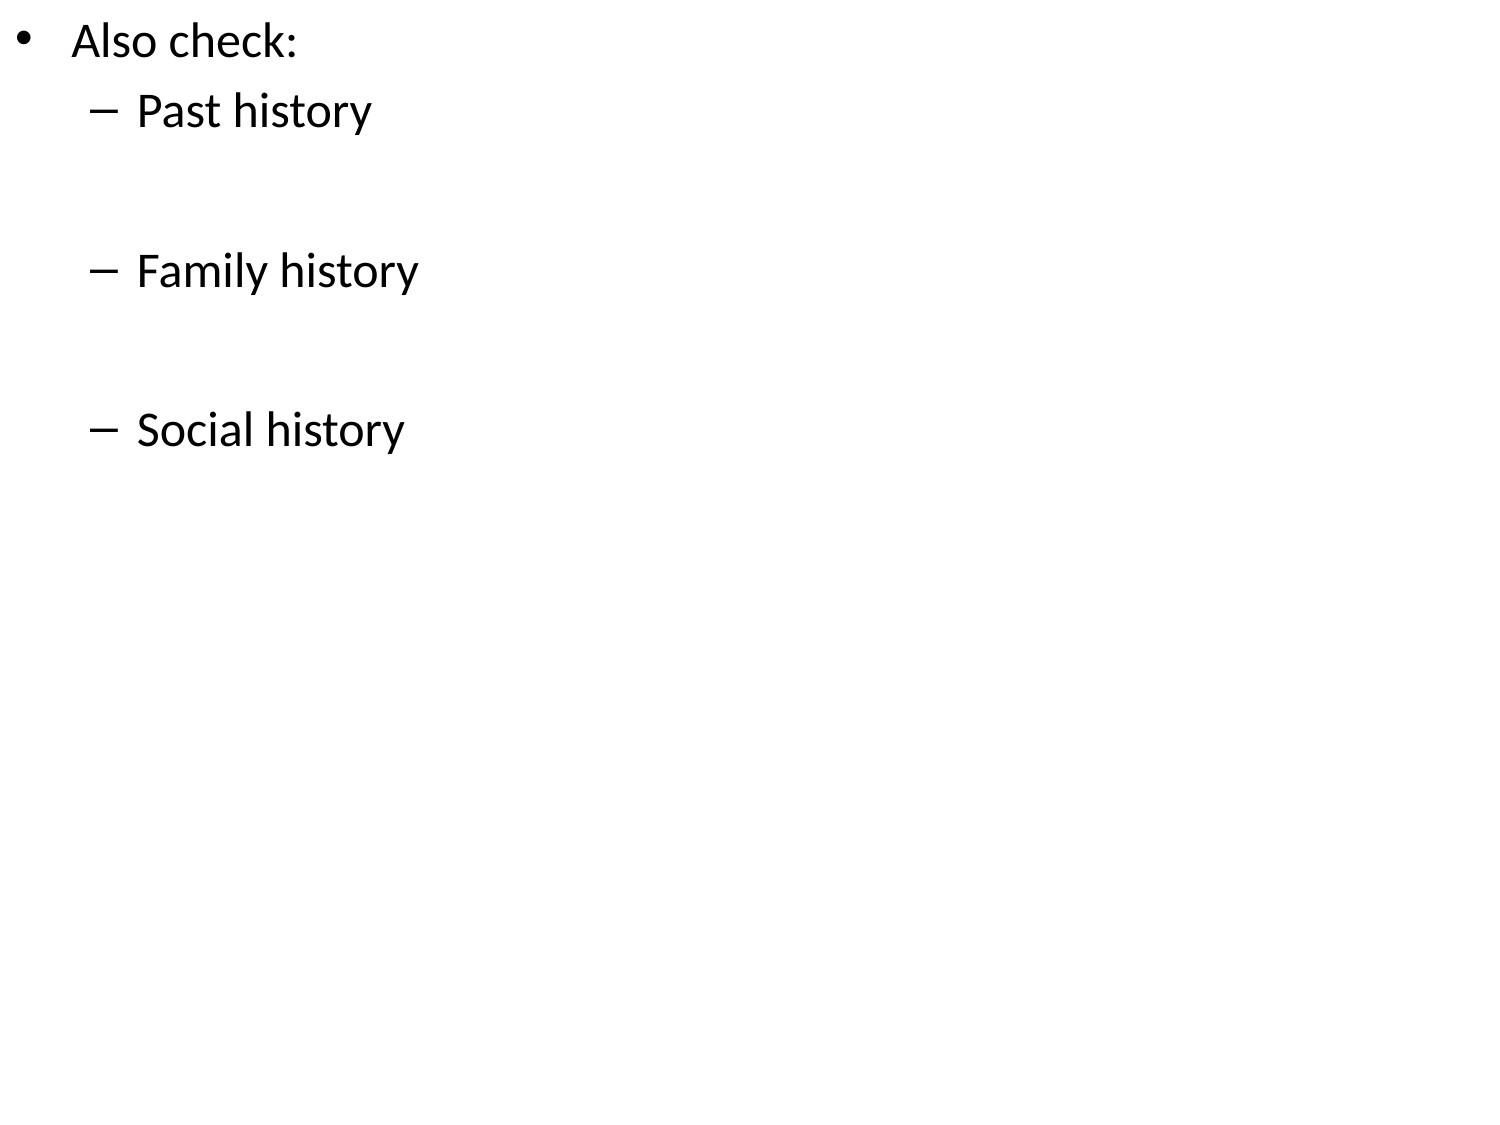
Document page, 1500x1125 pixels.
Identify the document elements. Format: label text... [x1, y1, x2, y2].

list Also check: Past history Family history Social history [0, 0, 1500, 1125]
